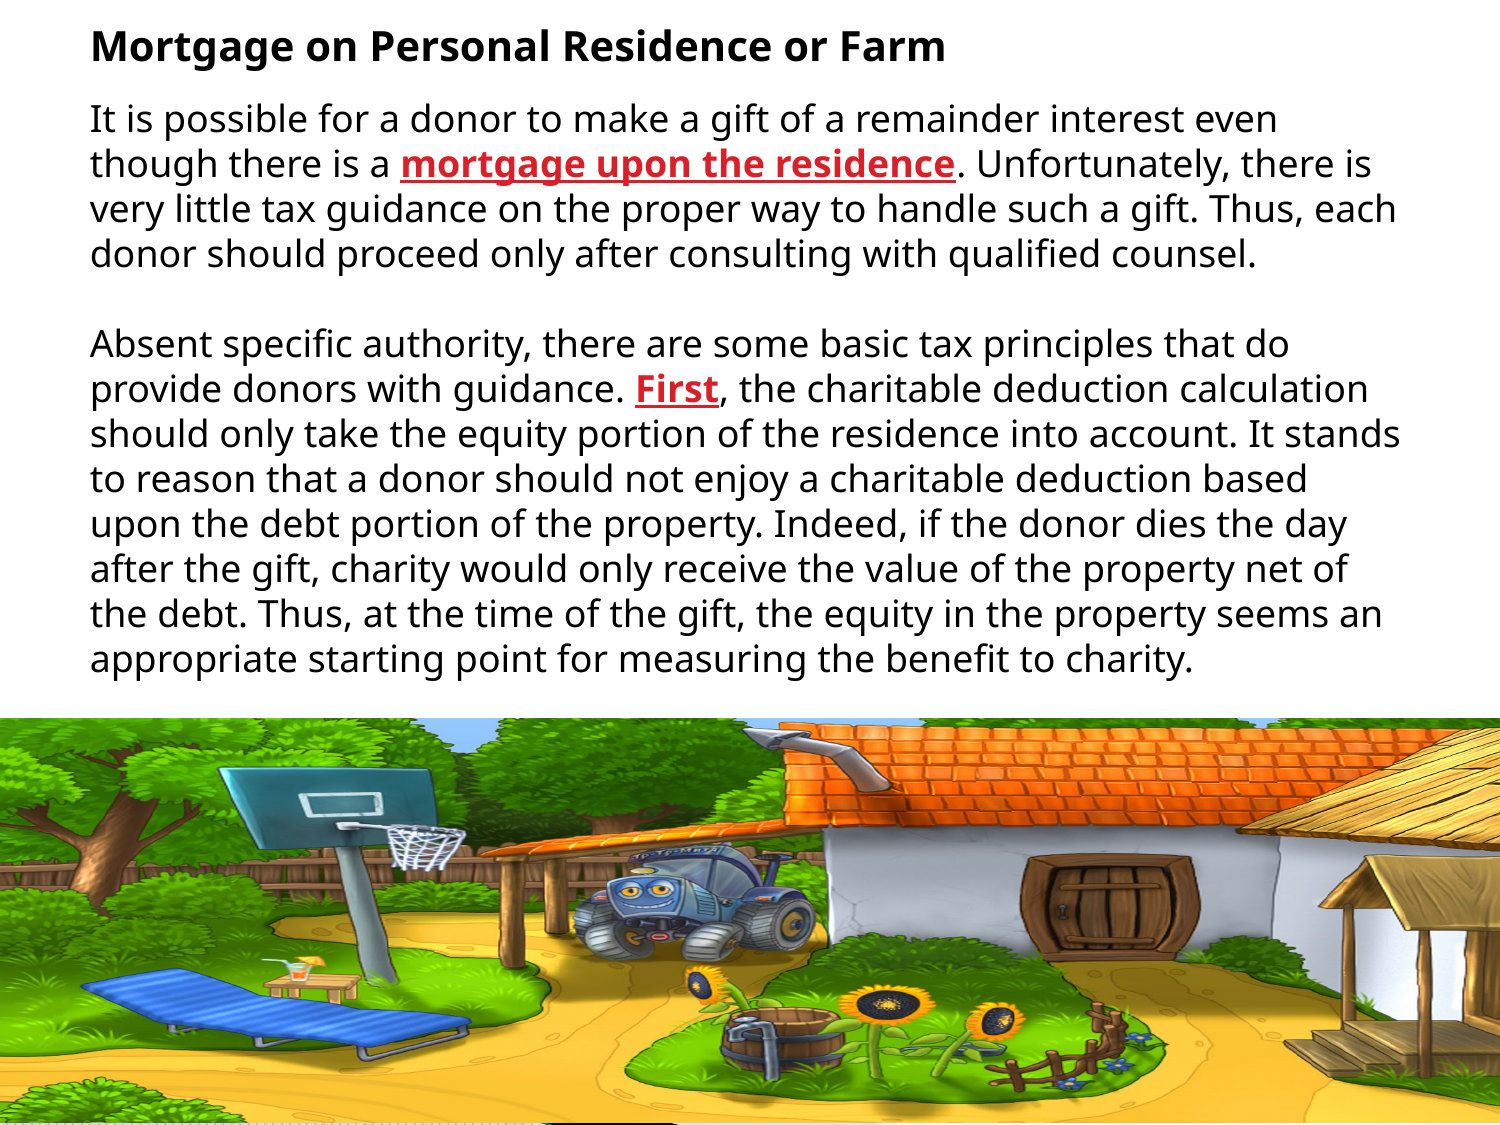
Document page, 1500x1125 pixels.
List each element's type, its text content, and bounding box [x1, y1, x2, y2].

text_box Mortgage on Personal Residence or Farm It is possible for a donor to make a gift of a remainder interest even though there is a mortgage upon the residence. Unfortunately, there is very little tax guidance on the proper way to handle such a gift. Thus, each donor should proceed only after consulting with qualified counsel. Absent specific authority, there are some basic tax principles that do provide donors with guidance. First, the charitable deduction calculation should only take the equity portion of the residence into account. It stands to reason that a donor should not enjoy a charitable deduction based upon the debt portion of the property. Indeed, if the donor dies the day after the gift, charity would only receive the value of the property net of the debt. Thus, at the time of the gift, the equity in the property seems an appropriate starting point for measuring the benefit to charity. [74, 12, 1425, 688]
picture [0, 718, 1500, 1124]
